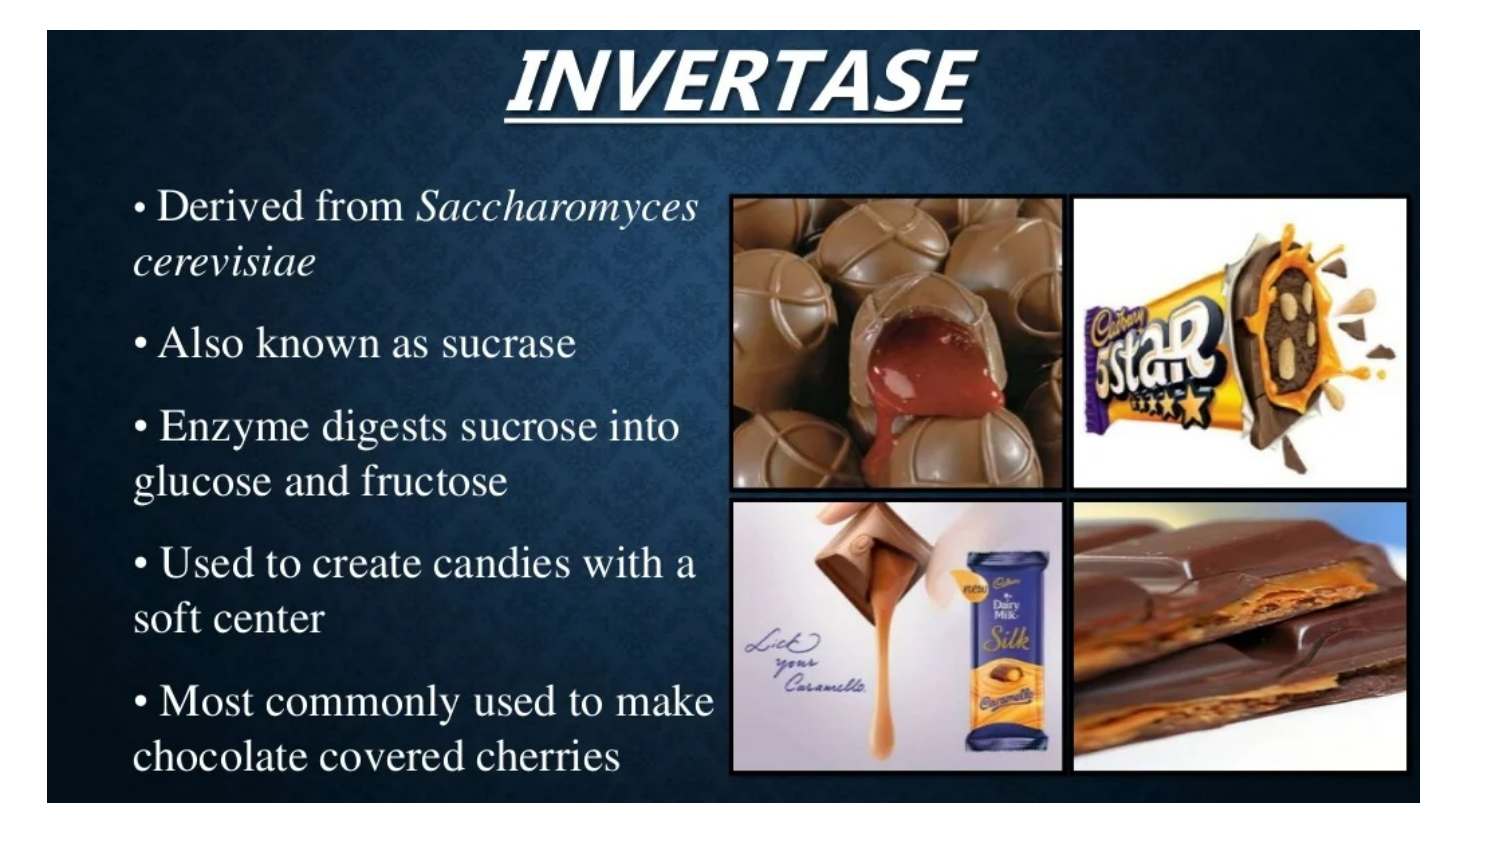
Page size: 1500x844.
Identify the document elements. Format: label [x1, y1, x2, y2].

picture [47, 30, 1420, 803]
